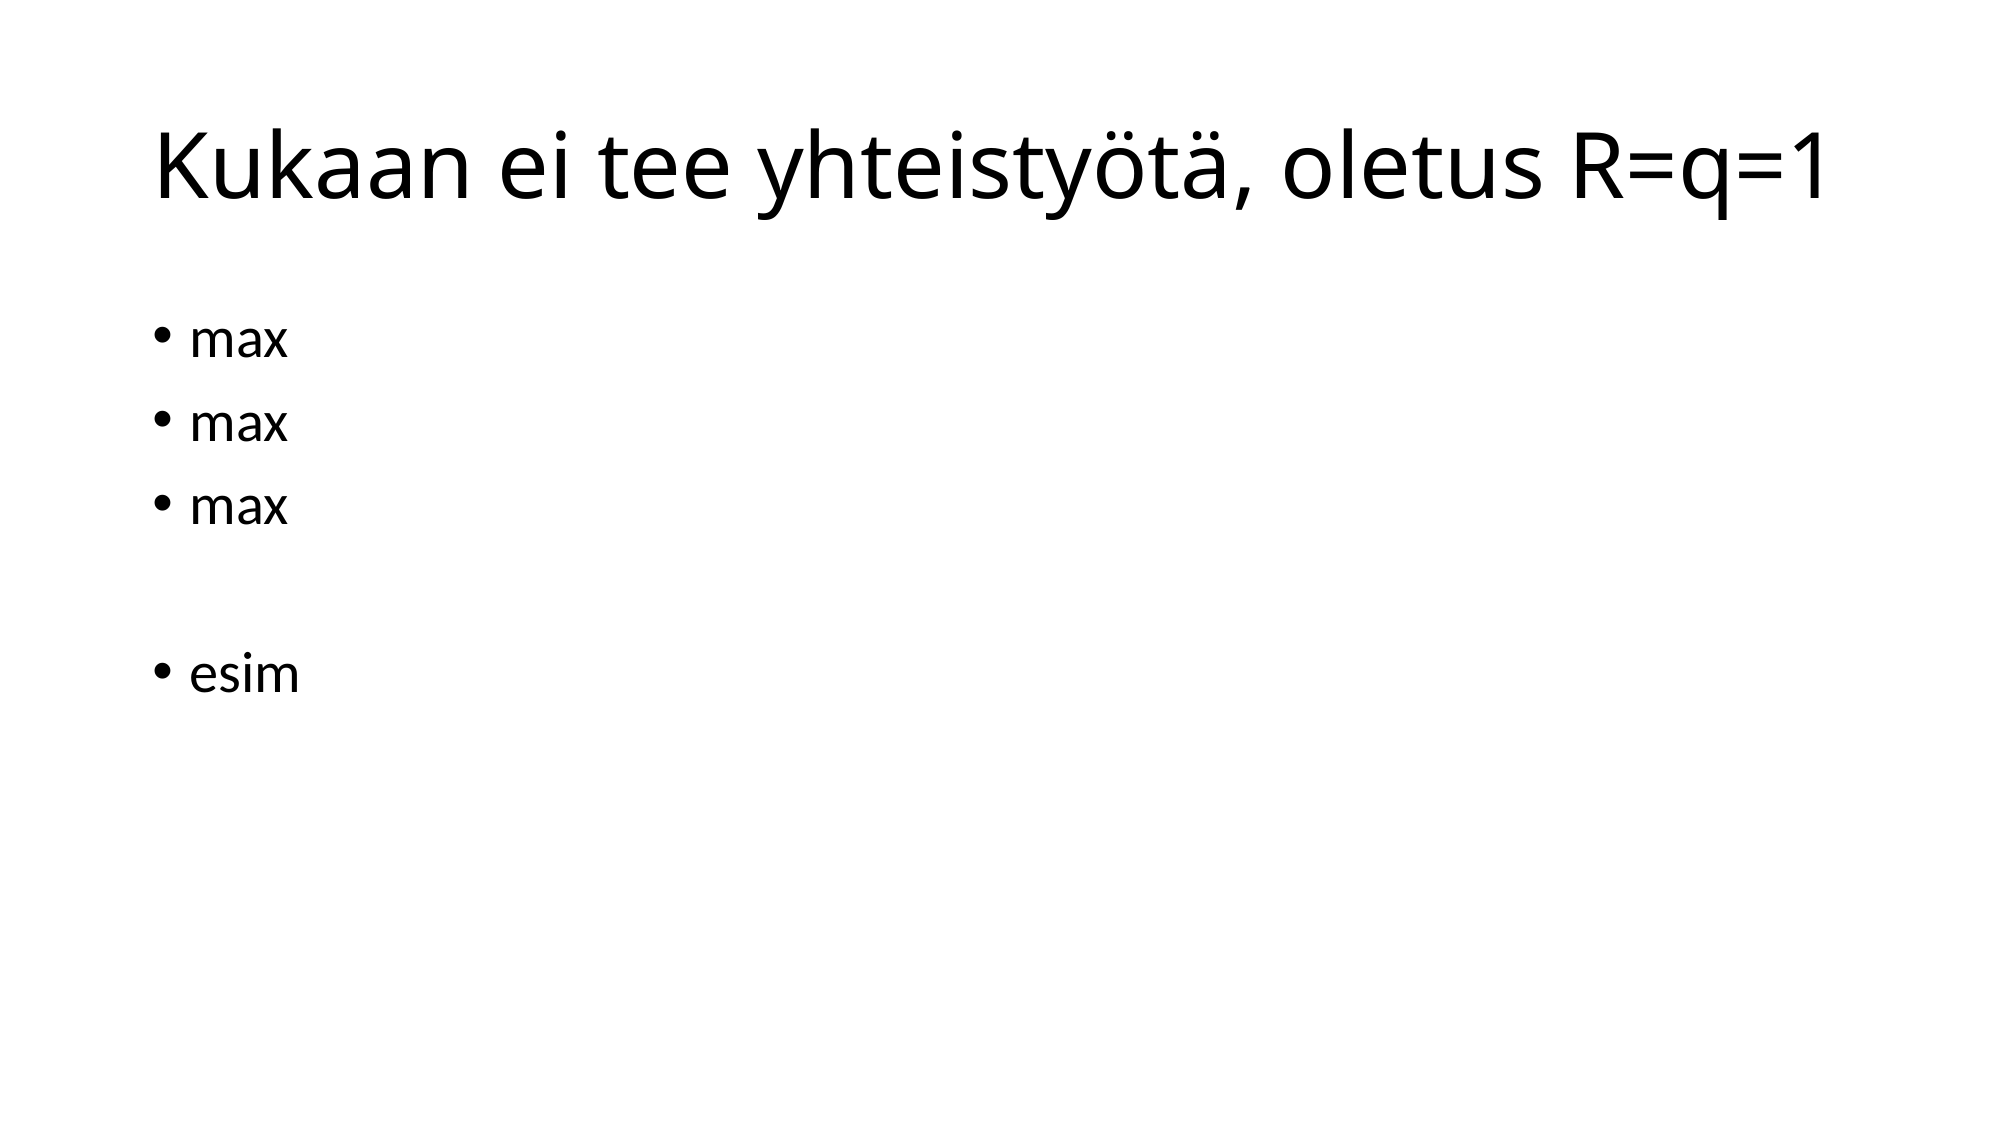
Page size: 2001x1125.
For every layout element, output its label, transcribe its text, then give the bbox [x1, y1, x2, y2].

title Kukaan ei tee yhteistyötä, oletus R=q=1 [137, 59, 1863, 278]
